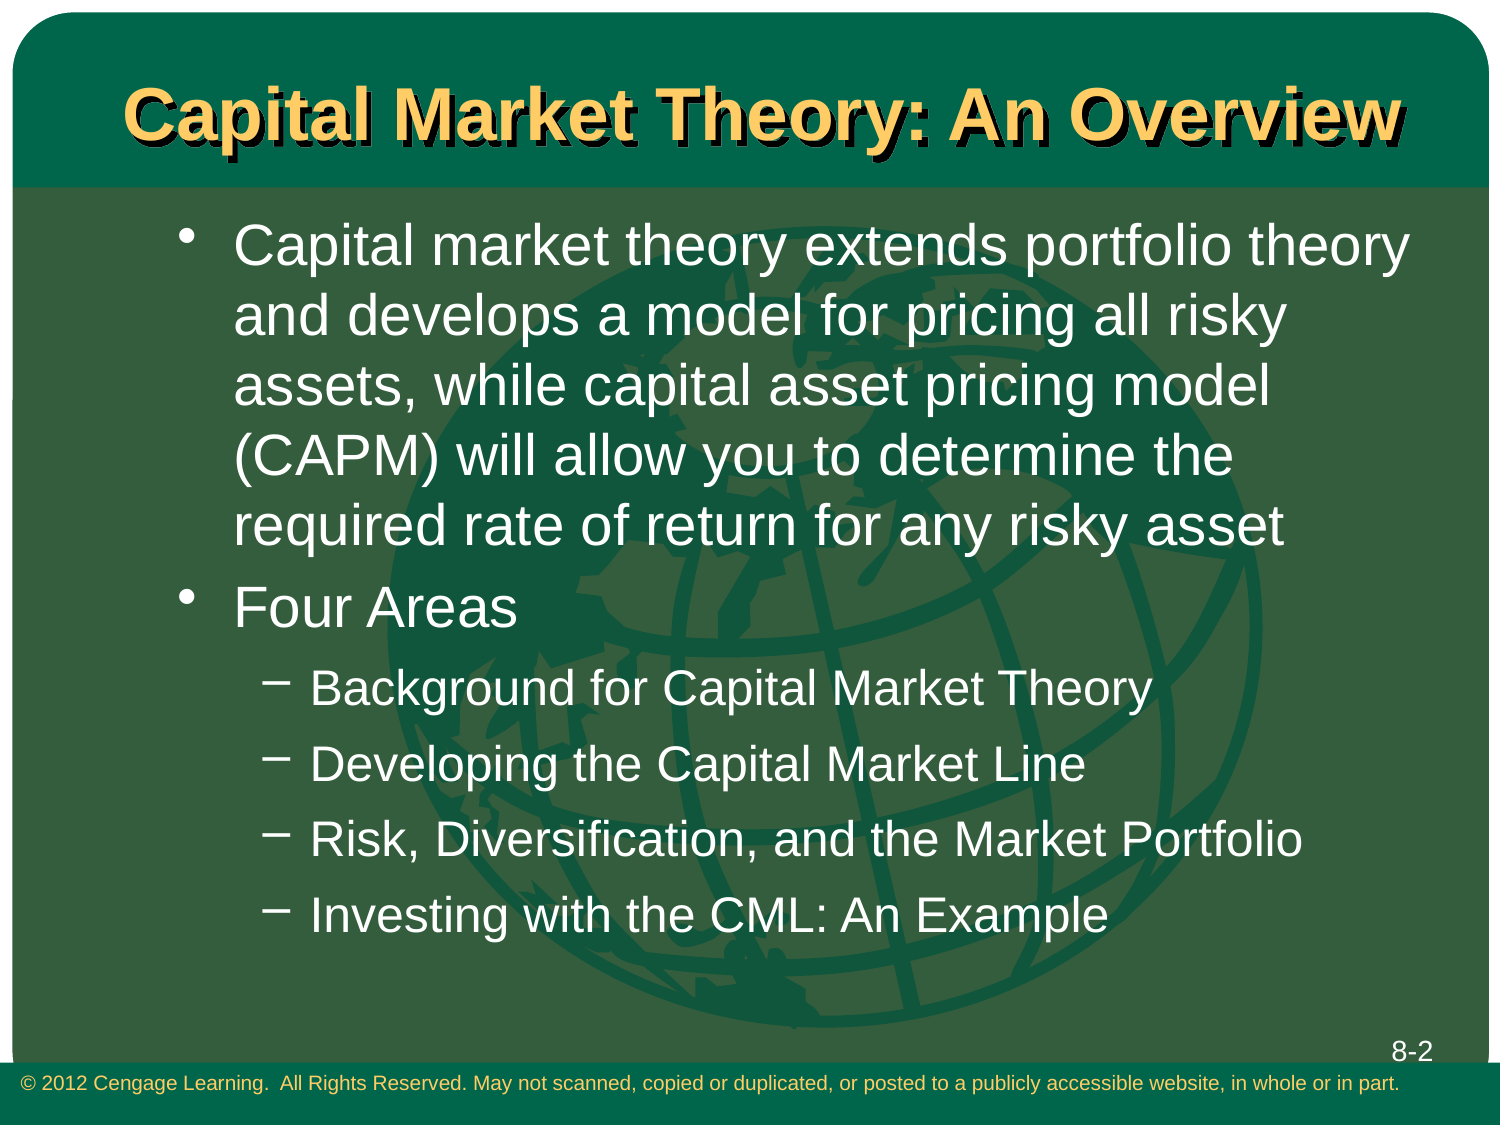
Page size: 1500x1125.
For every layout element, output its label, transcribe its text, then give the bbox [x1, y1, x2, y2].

footer © 2012 Cengage Learning. All Rights Reserved. May not scanned, copied or duplicated, or posted to a publicly accessible website, in whole or in part. [0, 1062, 1500, 1125]
slide_number 8-2 [1325, 1025, 1500, 1062]
list Capital market theory extends portfolio theory and develops a model for pricing all risky assets, while capital asset pricing model (CAPM) will allow you to determine the required rate of return for any risky asset Four Areas Background for Capital Market Theory Developing the Capital Market Line Risk, Diversification, and the Market Portfolio Investing with the CML: An Example [162, 200, 1463, 1000]
title Capital Market Theory: An Overview [75, 32, 1450, 188]
